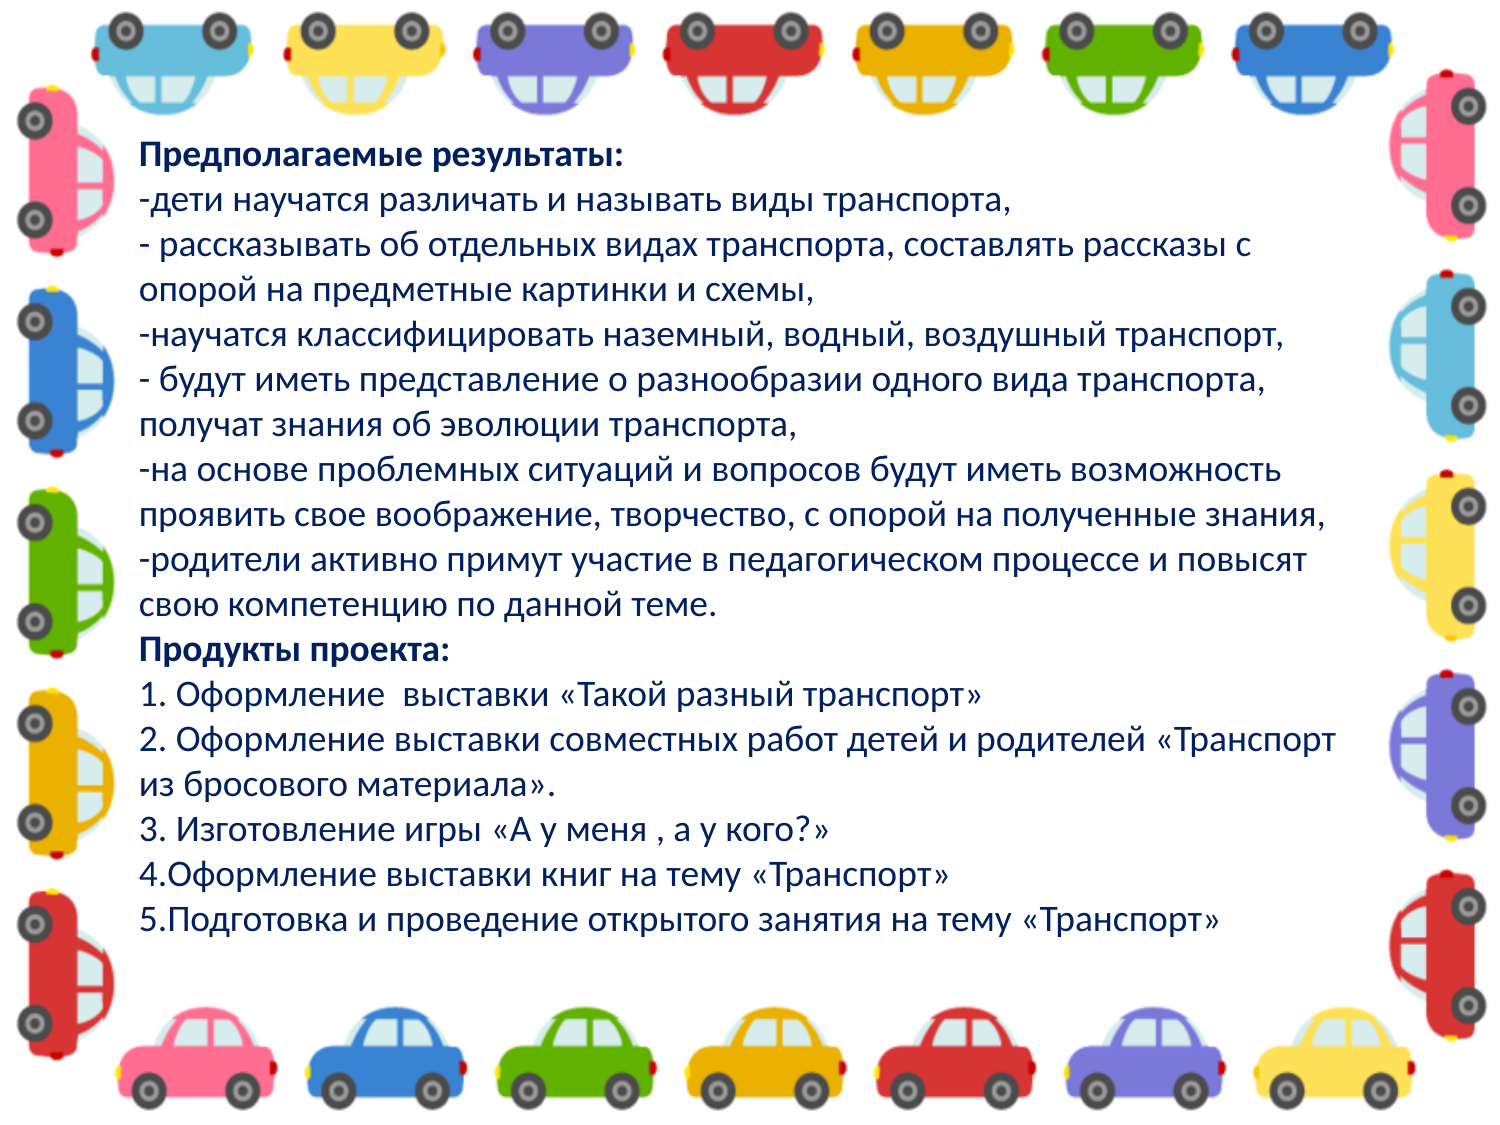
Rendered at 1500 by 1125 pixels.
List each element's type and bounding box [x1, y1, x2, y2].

list [0, 0, 1500, 1125]
